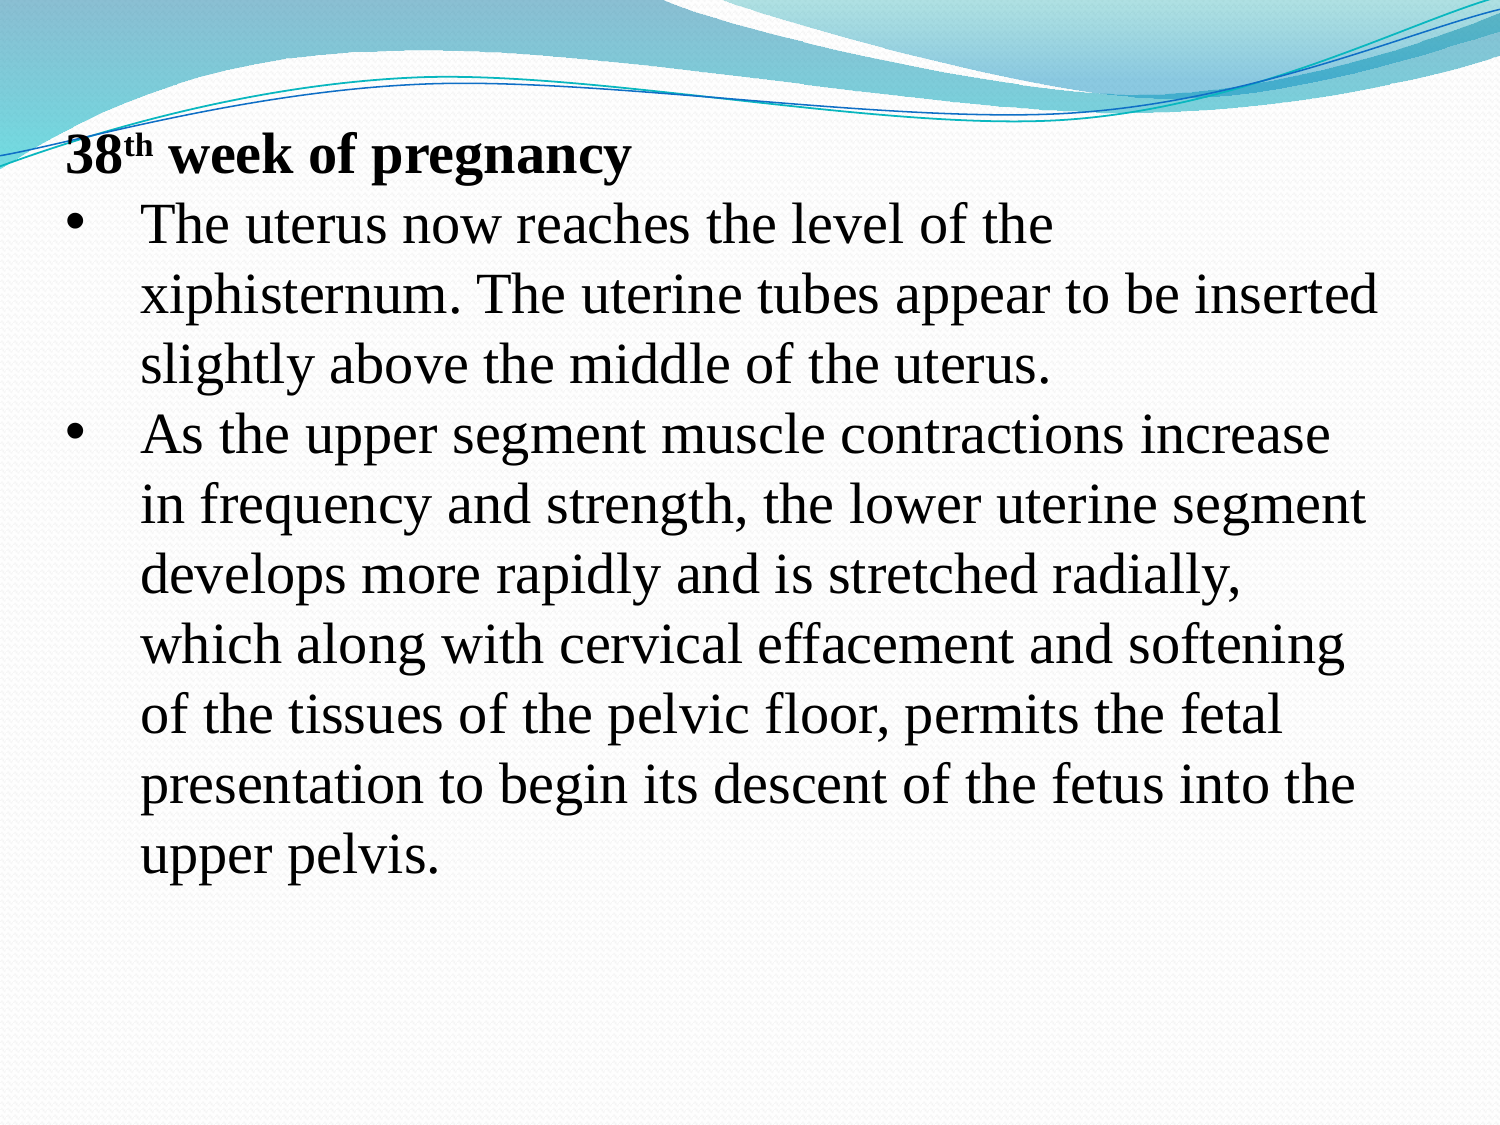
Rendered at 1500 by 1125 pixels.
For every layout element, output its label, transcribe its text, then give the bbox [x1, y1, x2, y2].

text_box 38th week of pregnancy The uterus now reaches the level of the xiphisternum. The uterine tubes appear to be inserted slightly above the middle of the uterus. As the upper segment muscle contractions increase in frequency and strength, the lower uterine segment develops more rapidly and is stretched radially, which along with cervical effacement and softening of the tissues of the pelvic floor, permits the fetal presentation to begin its descent of the fetus into the upper pelvis. [49, 108, 1400, 893]
